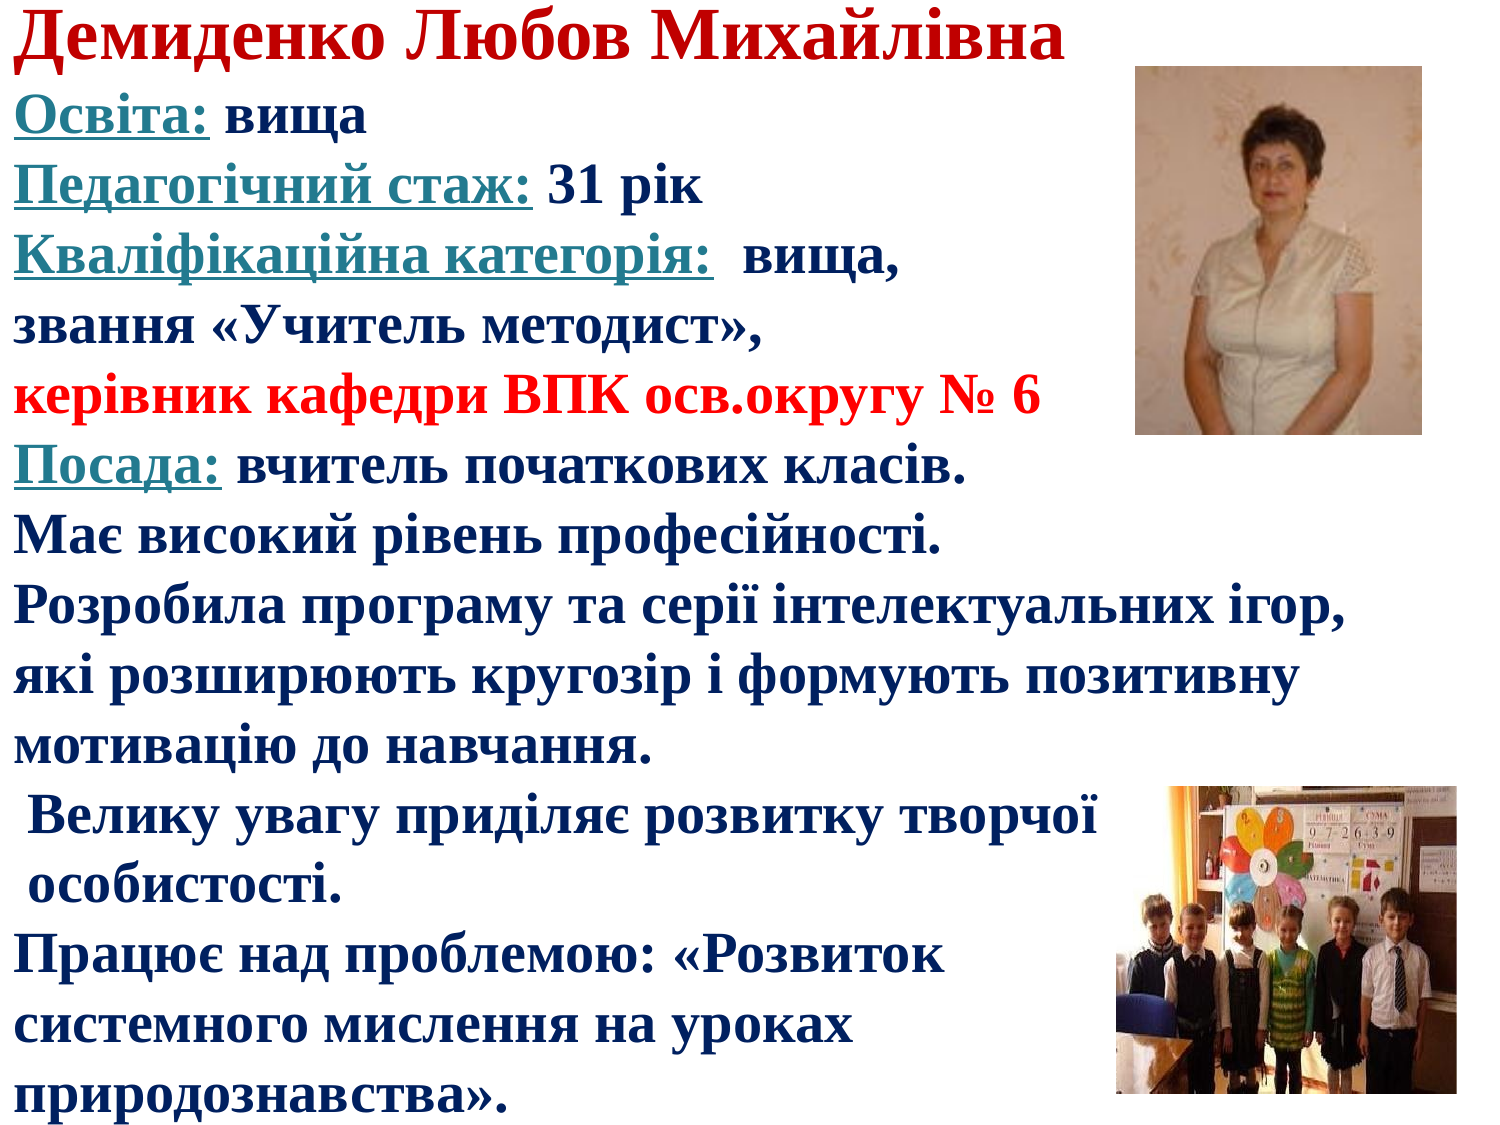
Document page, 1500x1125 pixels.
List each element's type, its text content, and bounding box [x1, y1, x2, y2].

picture [1135, 66, 1422, 436]
text_box Демиденко Любов Михайлівна Освіта: вища Педагогічний стаж: 31 рік Кваліфікаційна категорія: вища, звання «Учитель методист», керівник кафедри ВПК осв.округу № 6 Посада: вчитель початкових класів. Має високий рівень професійності. Розробила програму та серії інтелектуальних ігор, які розширюють кругозір і формують позитивну мотивацію до навчання. Велику увагу приділяє розвитку творчої особистості. Працює над проблемою: «Розвиток системного мислення на уроках природознавства». [0, 50, 1456, 1125]
picture [1115, 786, 1457, 1095]
